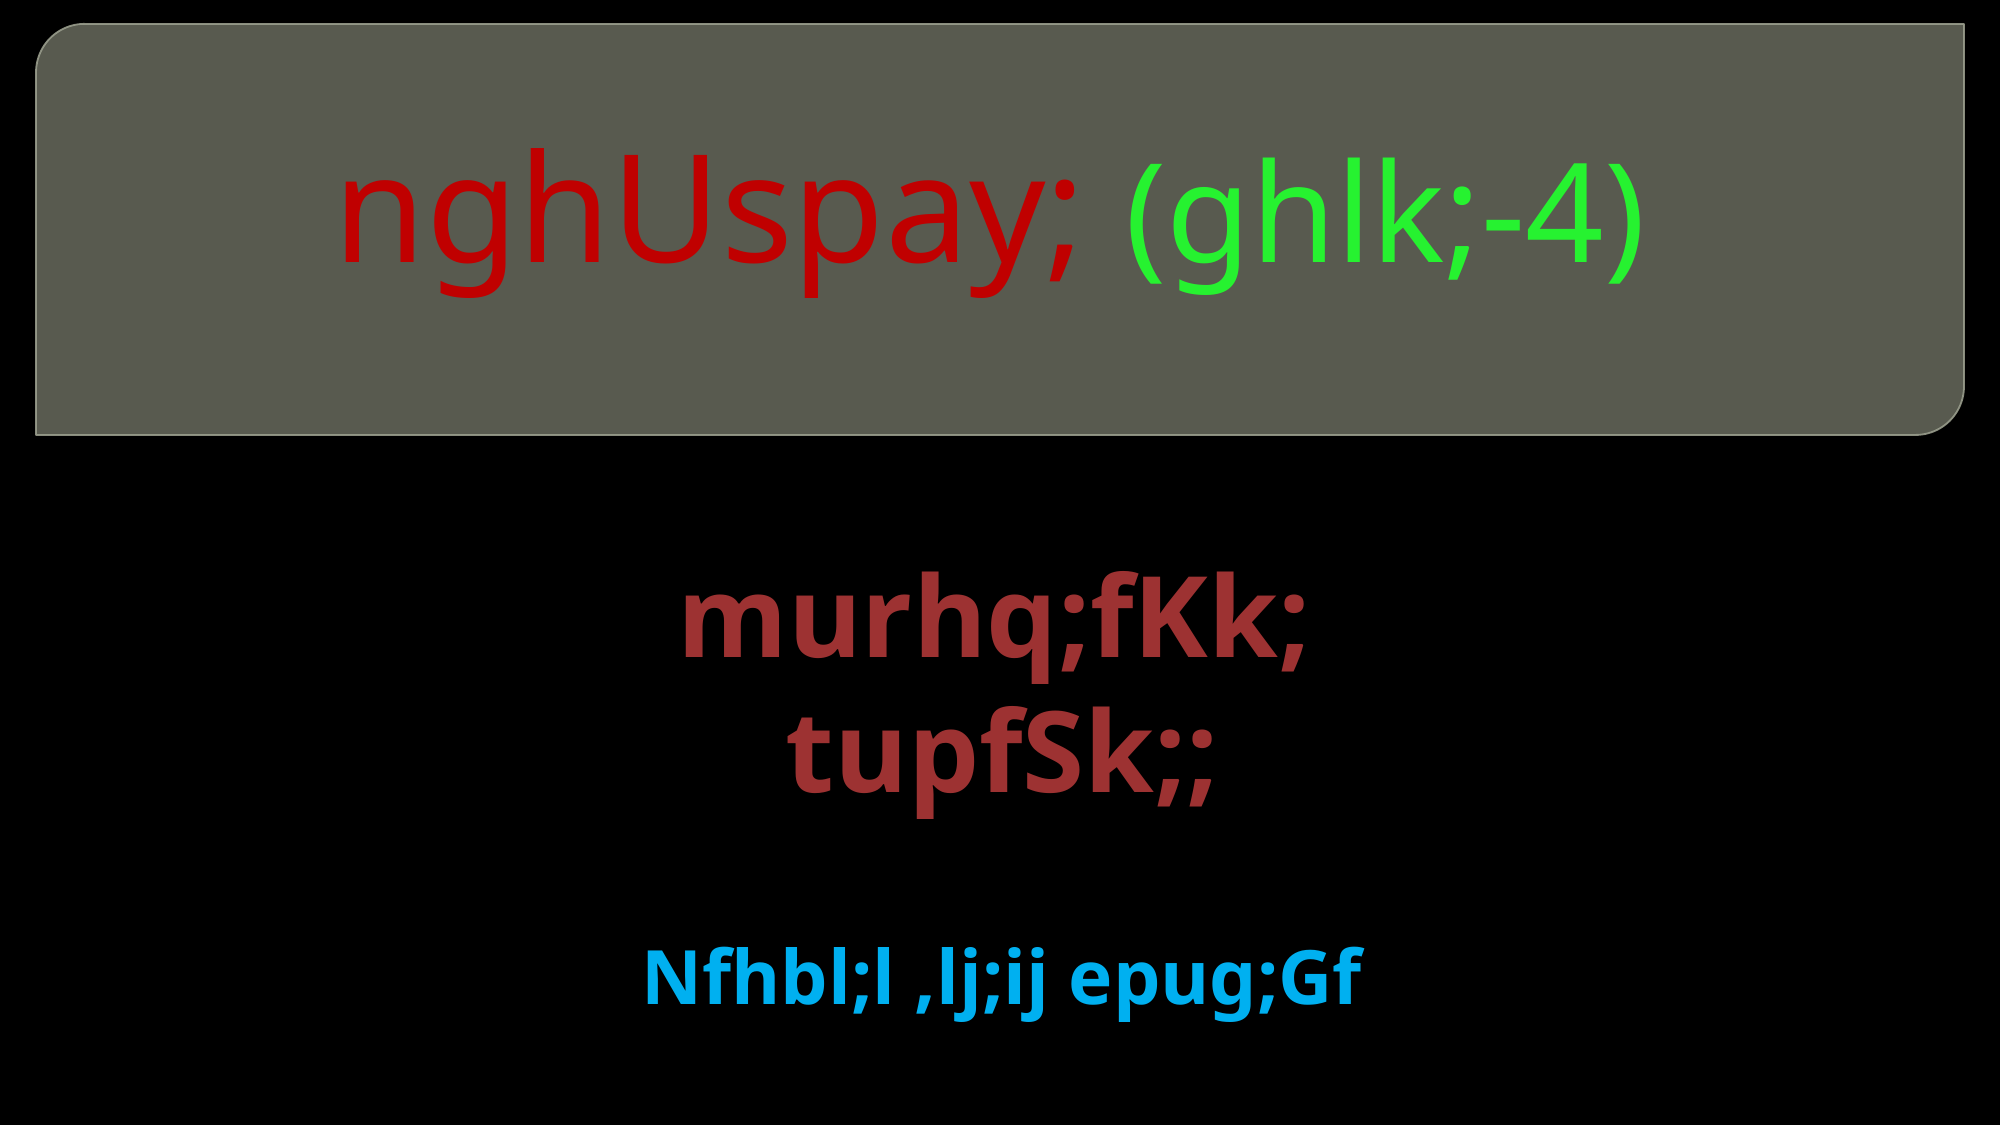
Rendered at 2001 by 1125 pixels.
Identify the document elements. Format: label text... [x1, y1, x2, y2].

title nghUspay; (ghlk;-4) [287, 0, 1788, 438]
subtitle murhq;fKk; tupfSk;; Nfhbl;l ,lj;ij epug;Gf [249, 537, 1788, 1125]
